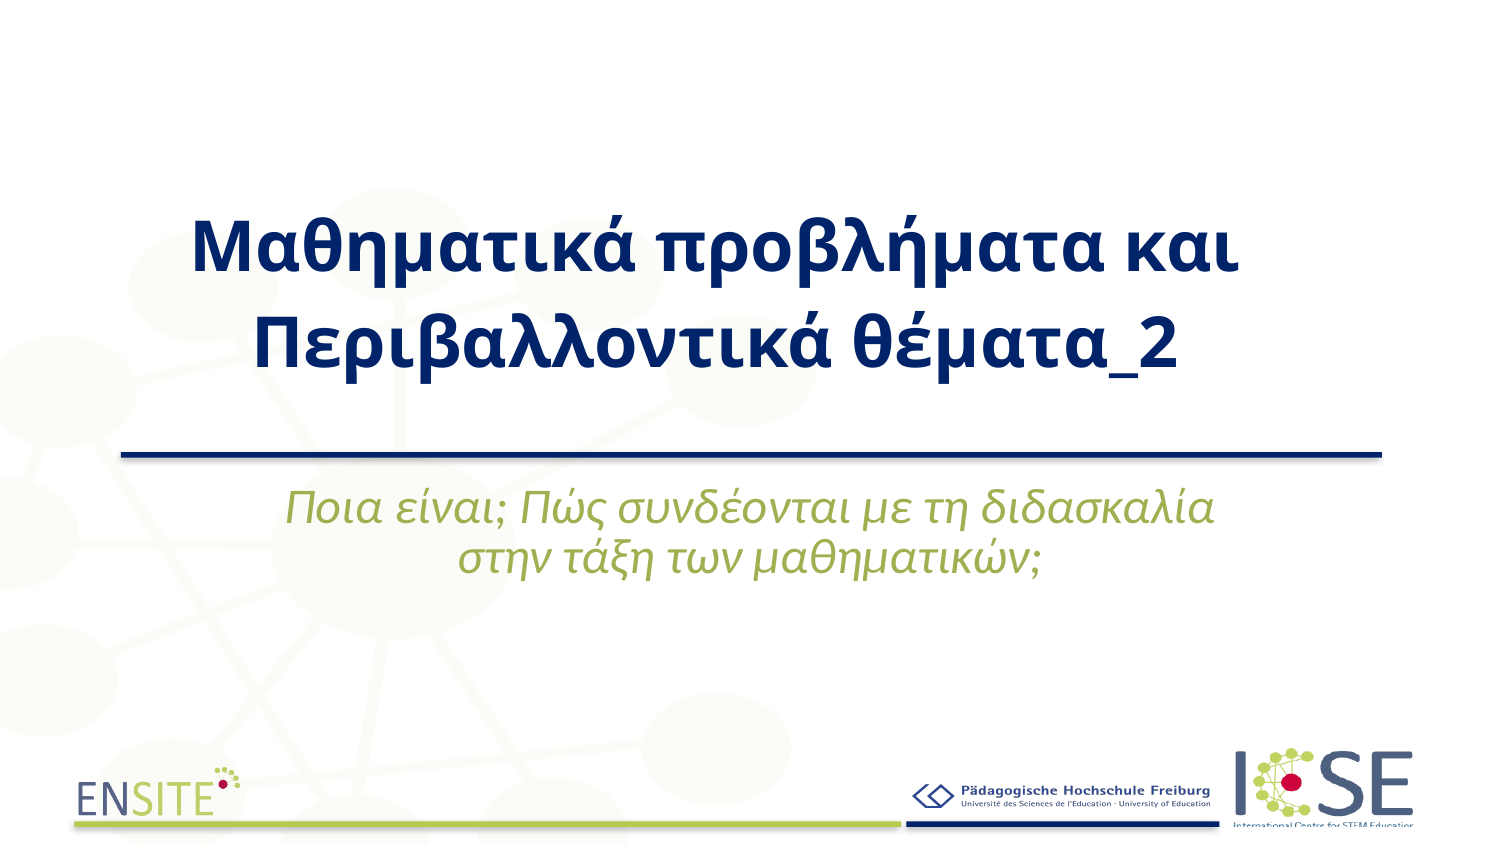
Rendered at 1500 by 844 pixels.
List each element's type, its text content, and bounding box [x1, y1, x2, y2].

picture [74, 762, 240, 834]
subtitle Ποια είναι; Πώς συνδέονται με τη διδασκαλία στην τάξη των μαθηματικών; [225, 478, 1275, 694]
title Μαθηματικά προβλήματα και Περιβαλλοντικά θέματα_2 [77, 92, 1353, 397]
picture [912, 784, 1210, 808]
